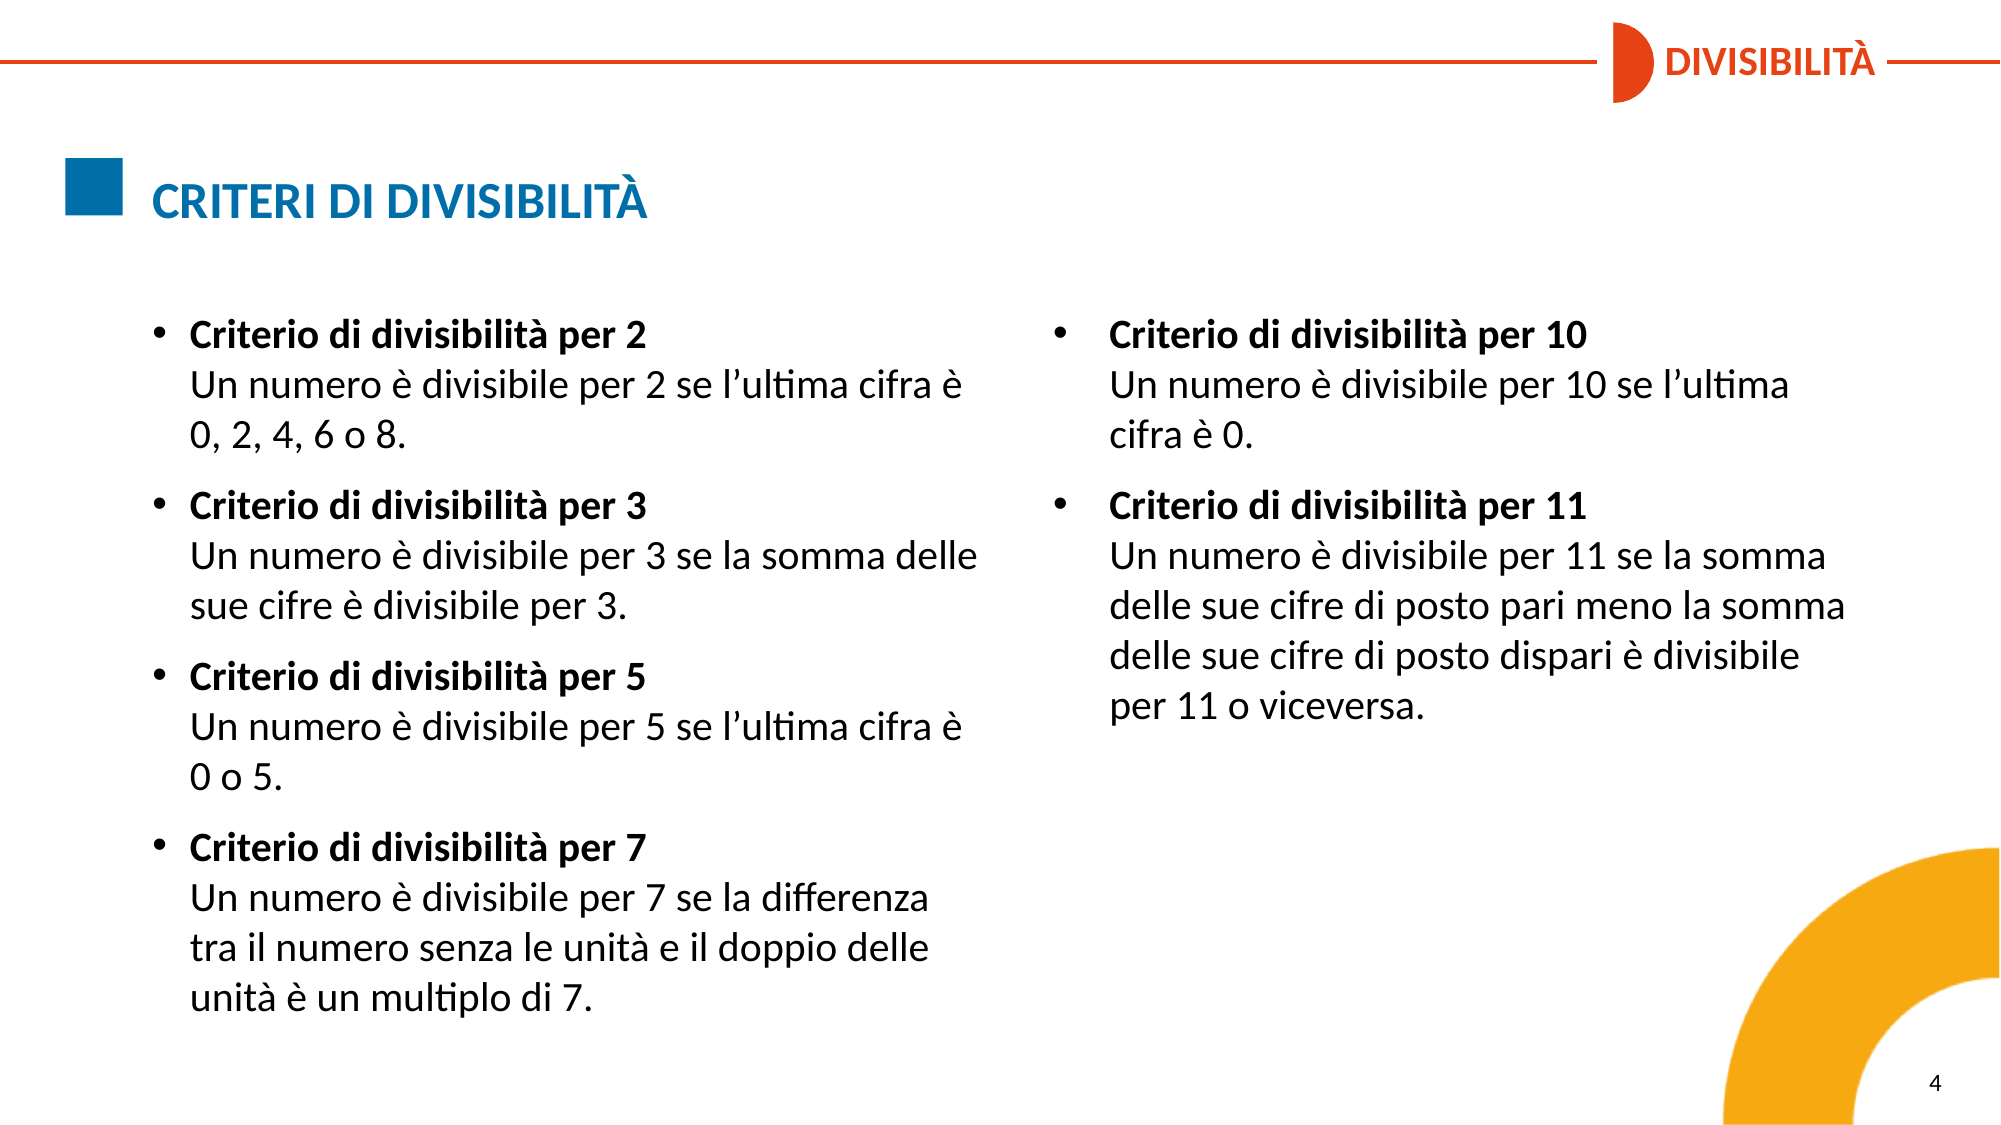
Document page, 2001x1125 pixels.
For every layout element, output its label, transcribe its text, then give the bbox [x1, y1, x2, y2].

text_box CRITERI DI DIVISIBILITÀ [137, 163, 744, 240]
text_box Criterio di divisibilità per 10 Un numero è divisibile per 10 se l’ultima cifra è 0. Criterio di divisibilità per 11 Un numero è divisibile per 11 se la somma delle sue cifre di posto pari meno la somma delle sue cifre di posto dispari è divisibile per 11 o viceversa. [1038, 299, 1875, 736]
text_box [64, 157, 124, 216]
list Criterio di divisibilità per 2 Un numero è divisibile per 2 se l’ultima cifra è 0, 2, 4, 6 o 8. Criterio di divisibilità per 3 Un numero è divisibile per 3 se la somma delle sue cifre è divisibile per 3. Criterio di divisibilità per 5 Un numero è divisibile per 5 se l’ultima cifra è 0 o 5. Criterio di divisibilità per 7 Un numero è divisibile per 7 se la differenza tra il numero senza le unità e il doppio delle unità è un multiplo di 7. [137, 299, 1000, 1014]
picture [1724, 848, 2001, 1125]
picture [1613, 22, 1654, 103]
